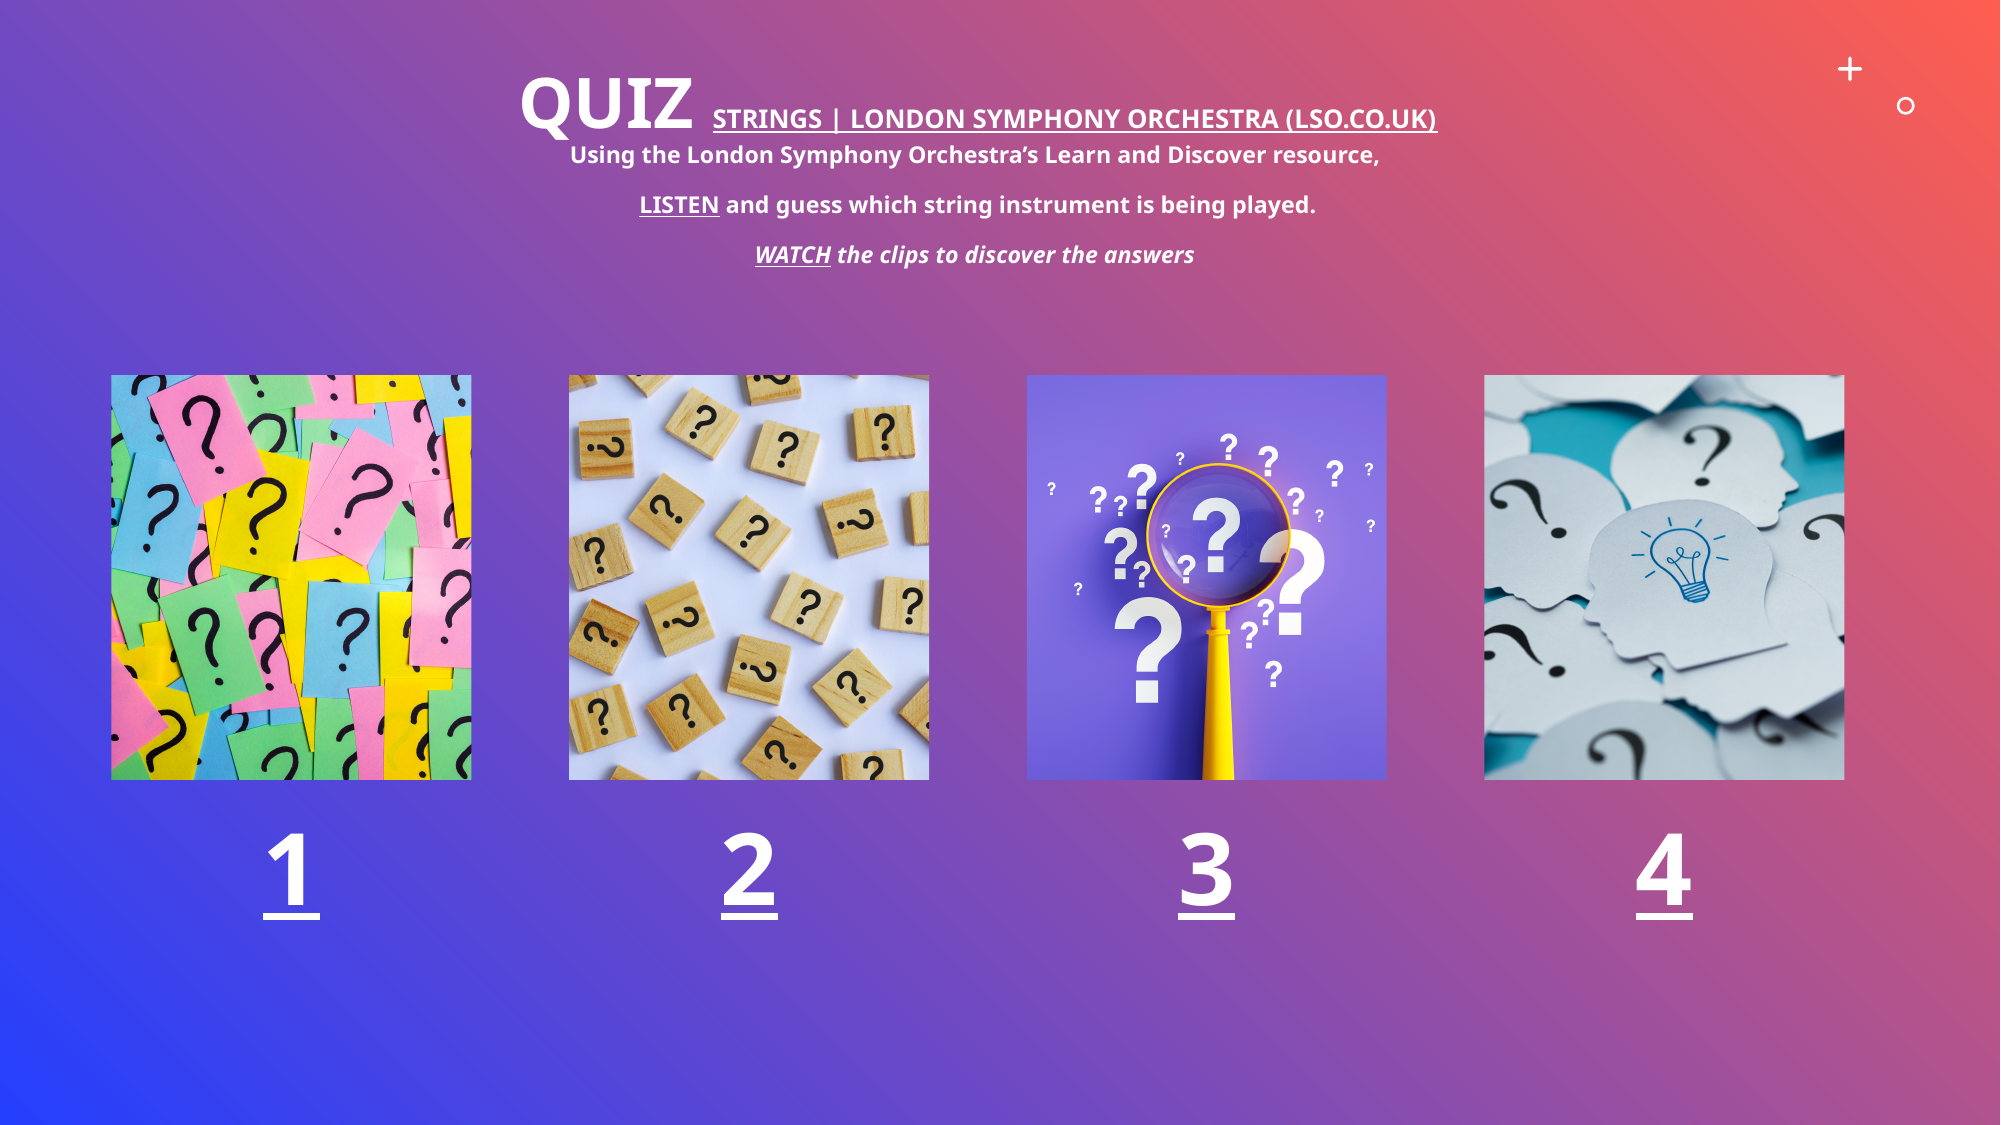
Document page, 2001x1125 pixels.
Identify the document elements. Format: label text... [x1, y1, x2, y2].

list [94, 299, 1862, 1014]
title Quiz Strings | London Symphony Orchestra (lso.co.uk) Using the London Symphony Orchestra’s Learn and Discover resource, LISTEN and guess which string instrument is being played. WATCH the clips to discover the answers [94, 59, 1862, 278]
